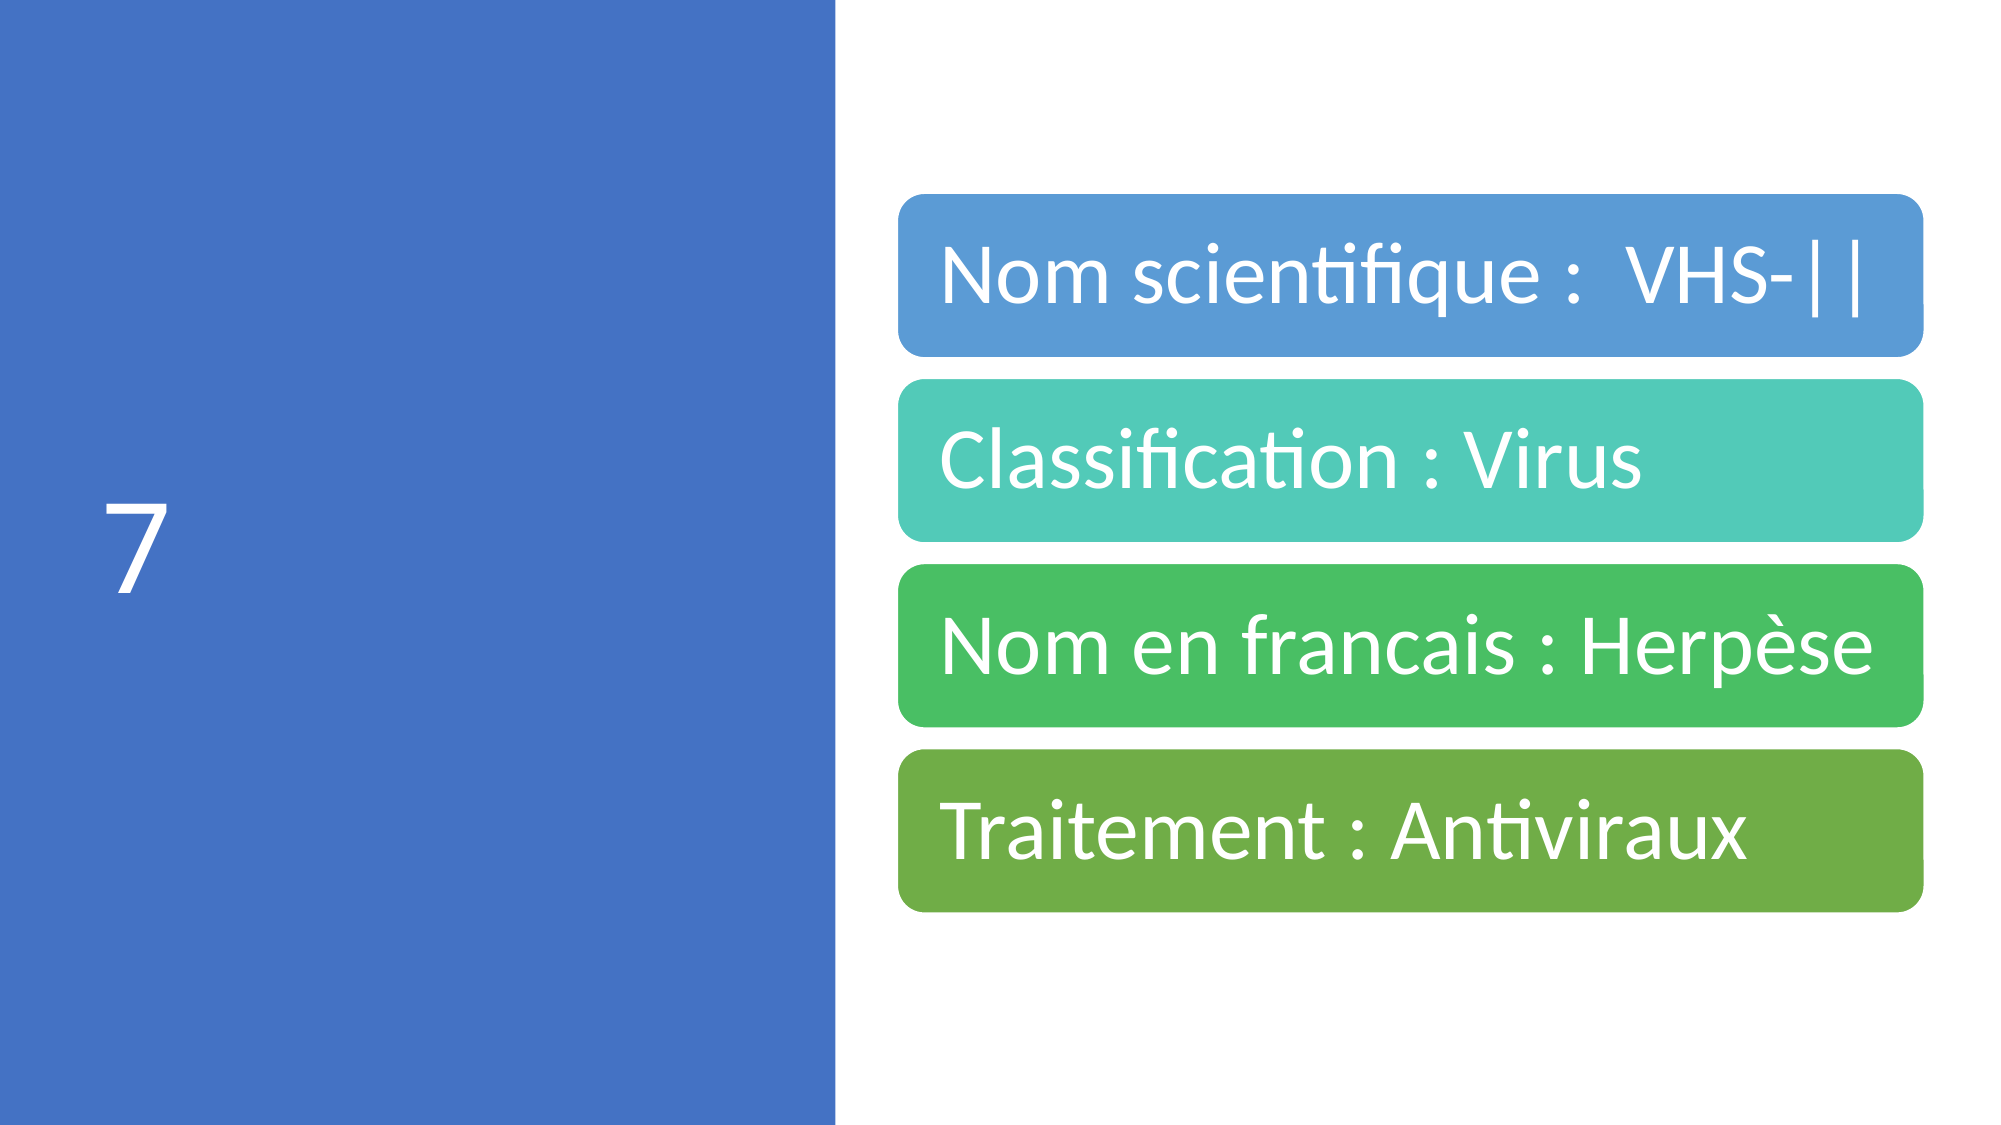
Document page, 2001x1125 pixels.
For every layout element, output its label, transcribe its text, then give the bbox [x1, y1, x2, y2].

title 7 [86, 101, 711, 1005]
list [897, 101, 1925, 1005]
text_box [0, 0, 836, 1125]
